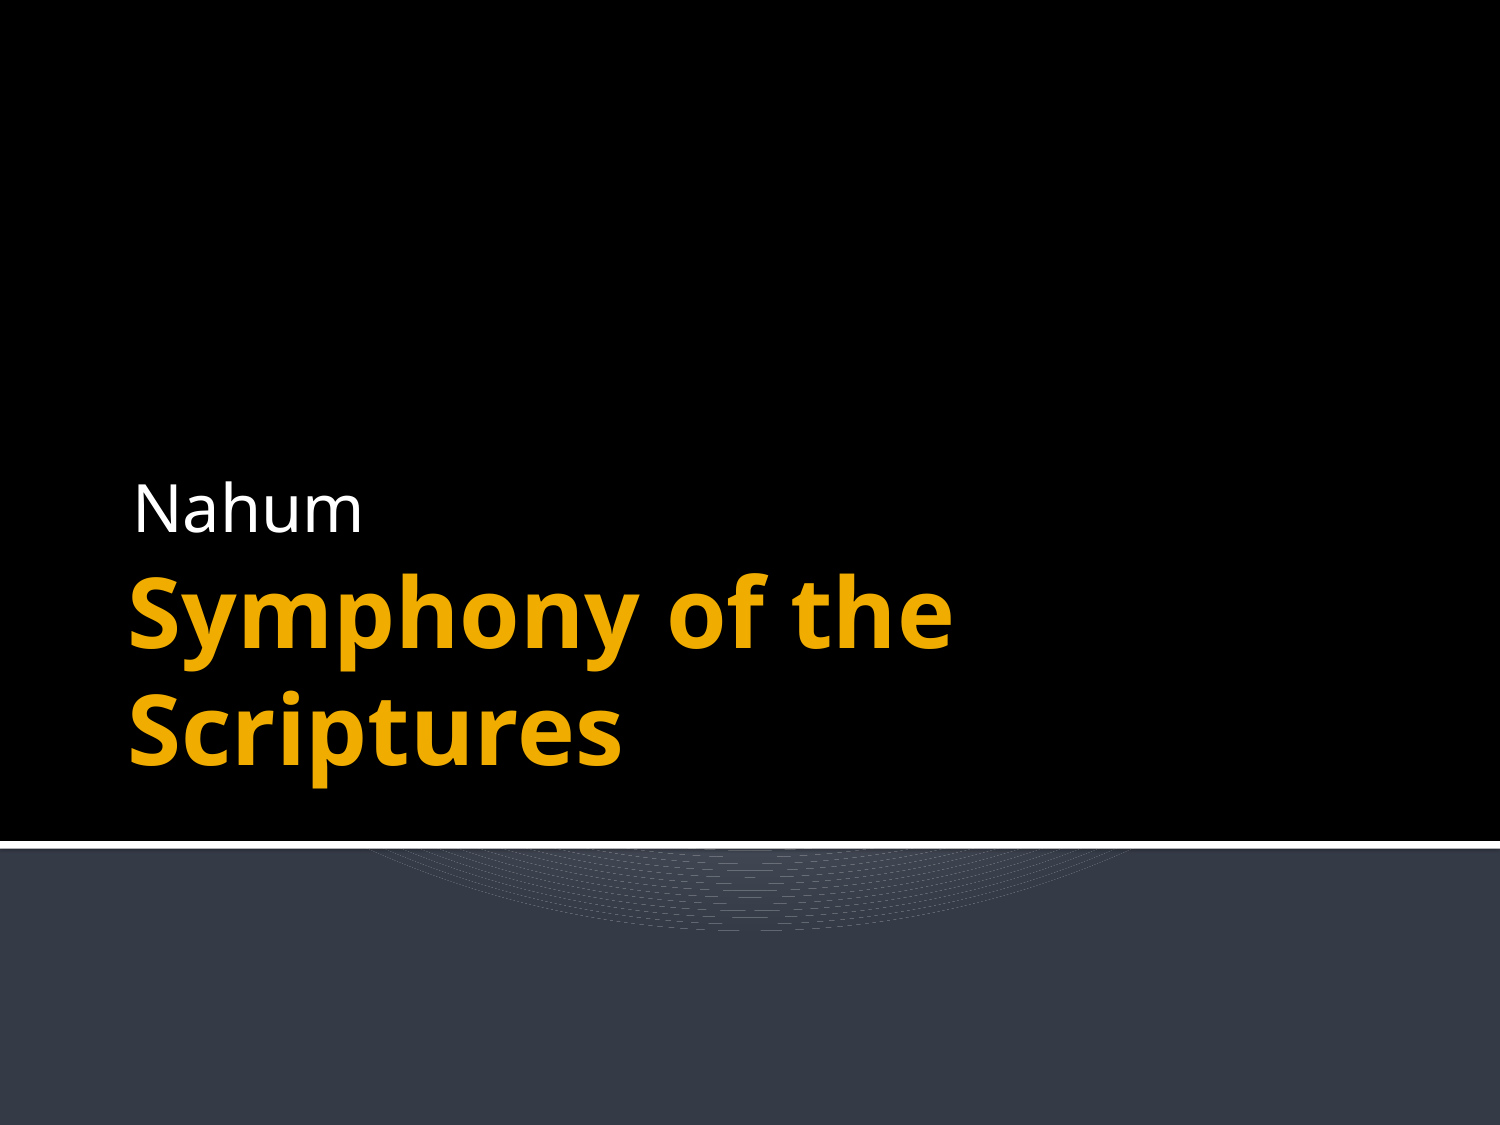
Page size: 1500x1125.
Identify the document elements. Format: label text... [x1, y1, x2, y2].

subtitle Nahum [112, 299, 1438, 546]
title Symphony of the Scriptures [112, 550, 1438, 825]
